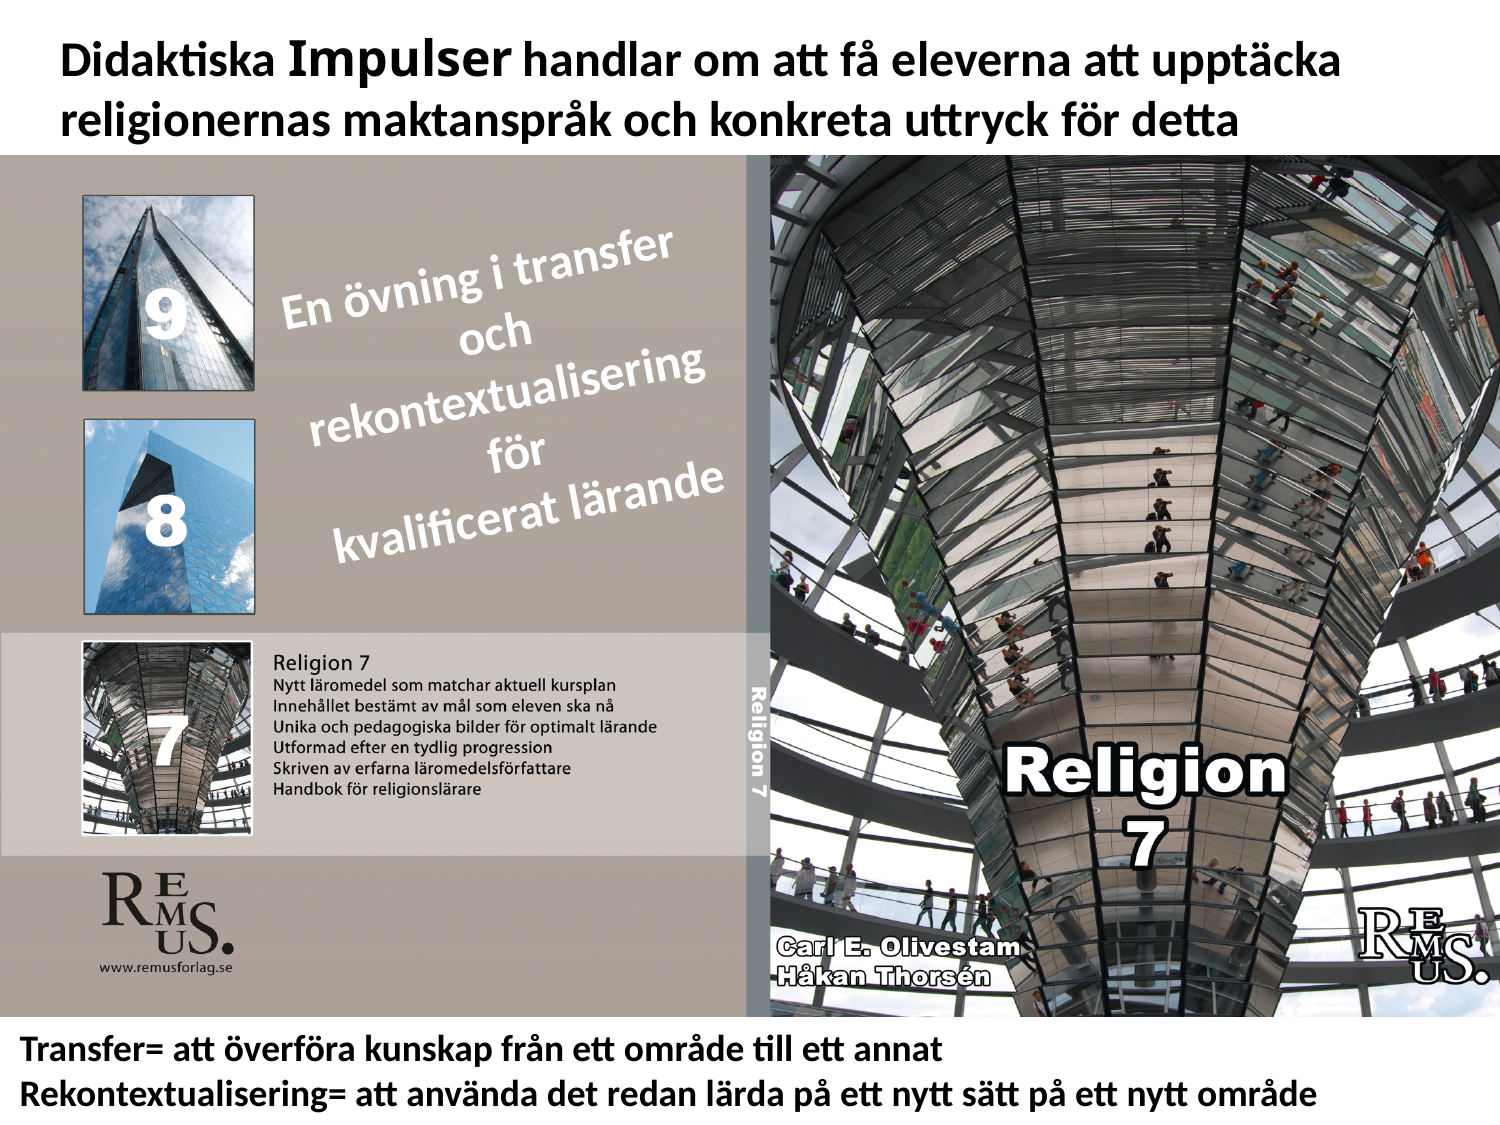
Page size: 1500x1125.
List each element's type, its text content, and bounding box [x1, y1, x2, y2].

text_box Transfer= att överföra kunskap från ett område till ett annat Rekontextualisering= att använda det redan lärda på ett nytt sätt på ett nytt område [4, 1024, 1334, 1122]
picture [0, 155, 1500, 1017]
text_box Didaktiska Impulser handlar om att få eleverna att upptäcka religionernas maktanspråk och konkreta uttryck för detta [45, 19, 1471, 153]
